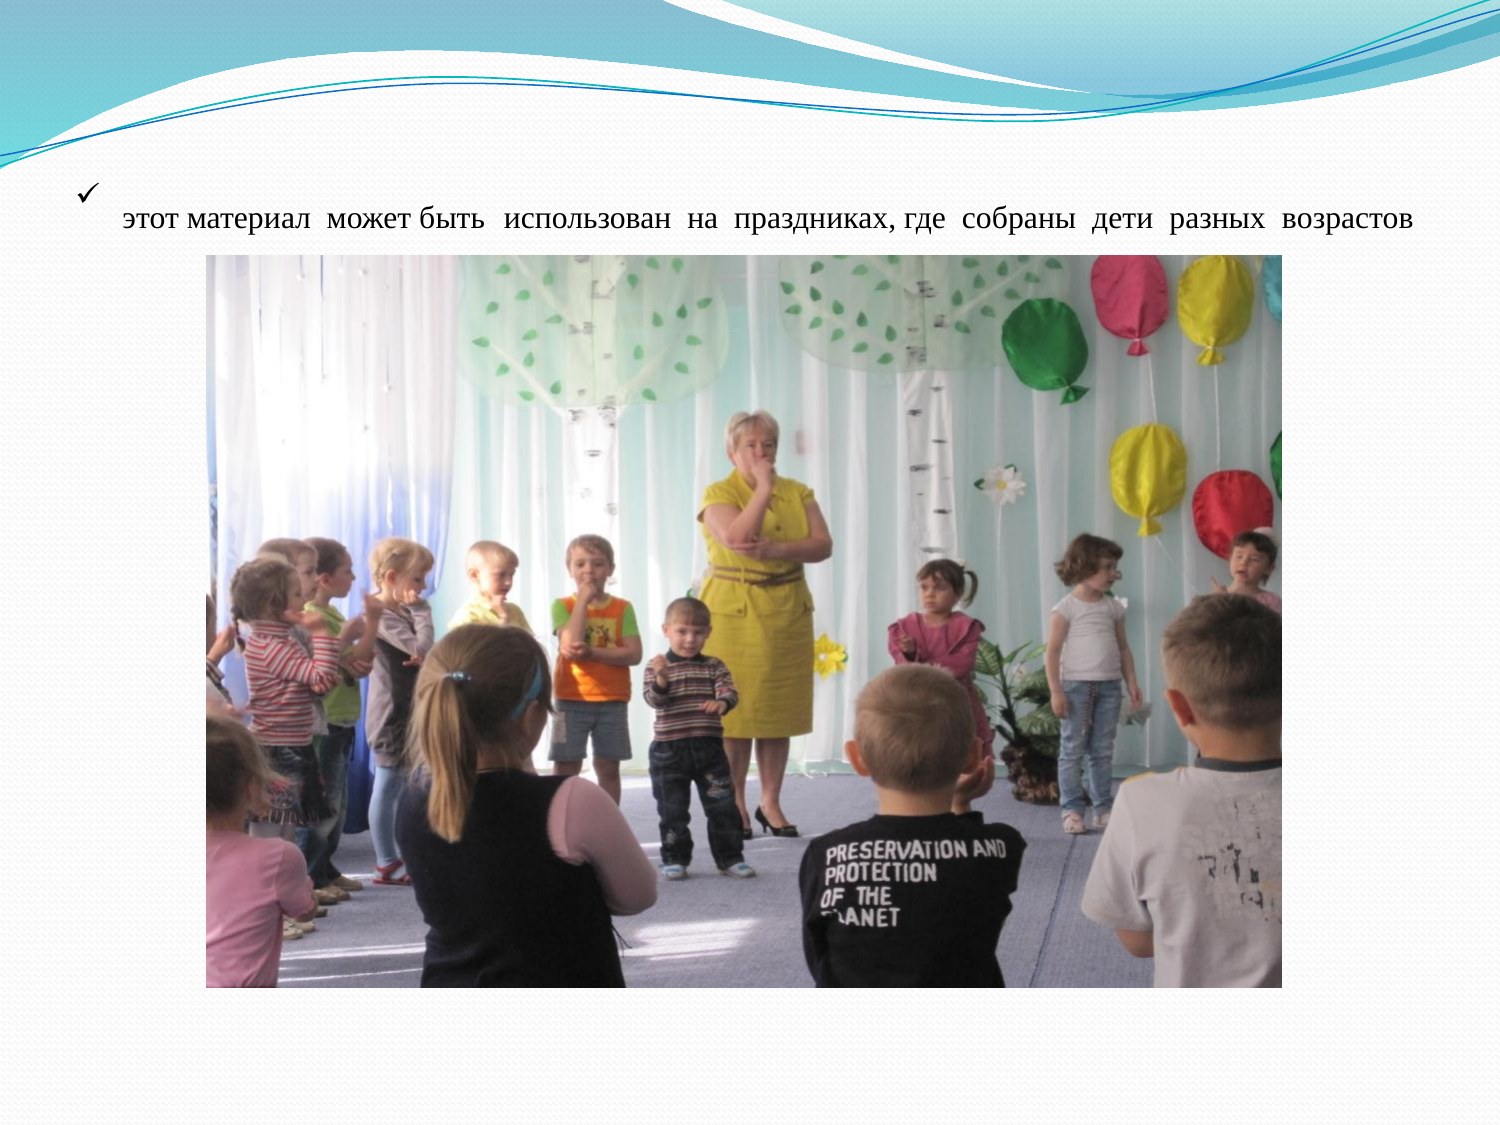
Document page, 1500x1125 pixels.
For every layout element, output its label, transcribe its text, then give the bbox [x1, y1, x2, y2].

picture [206, 255, 1282, 988]
title этот материал может быть использован на праздниках, где собраны дети разных возрастов [74, 115, 1426, 244]
